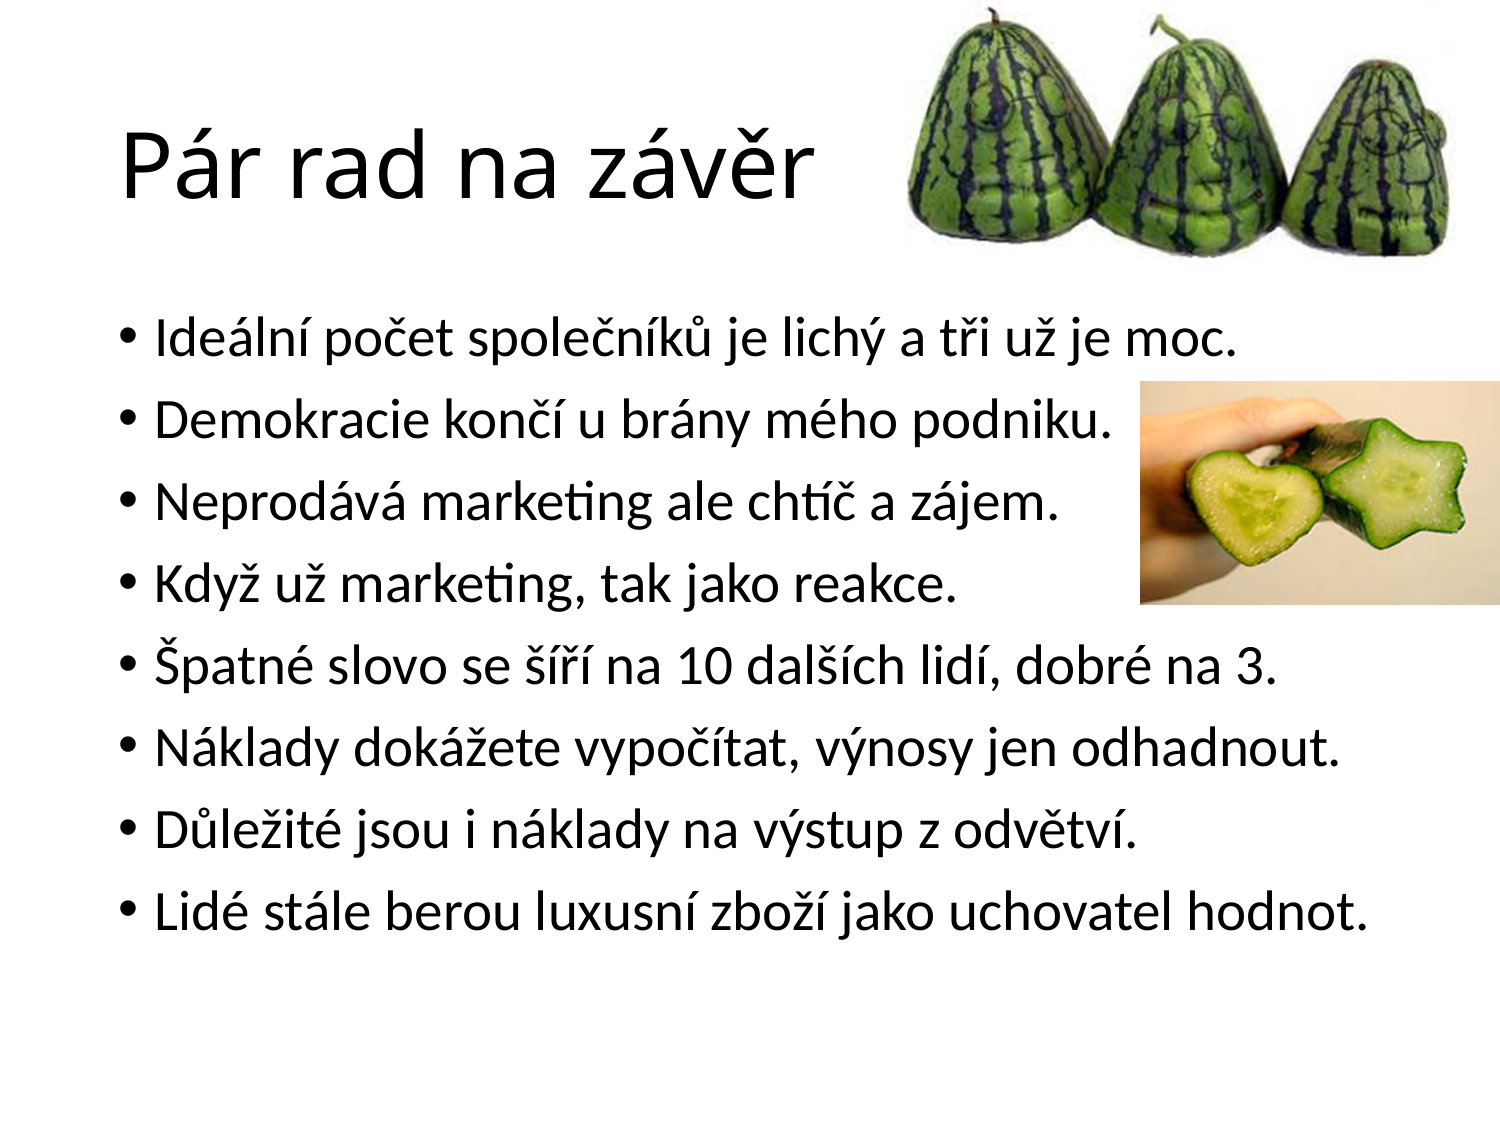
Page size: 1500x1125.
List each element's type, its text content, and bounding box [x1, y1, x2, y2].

list Ideální počet společníků je lichý a tři už je moc. Demokracie končí u brány mého podniku. Neprodává marketing ale chtíč a zájem. Když už marketing, tak jako reakce. Špatné slovo se šíří na 10 dalších lidí, dobré na 3. Náklady dokážete vypočítat, výnosy jen odhadnout. Důležité jsou i náklady na výstup z odvětví. Lidé stále berou luxusní zboží jako uchovatel hodnot. [103, 299, 1397, 1014]
title Pár rad na závěr [103, 59, 1397, 278]
picture [906, 0, 1457, 269]
picture [1140, 381, 1500, 605]
